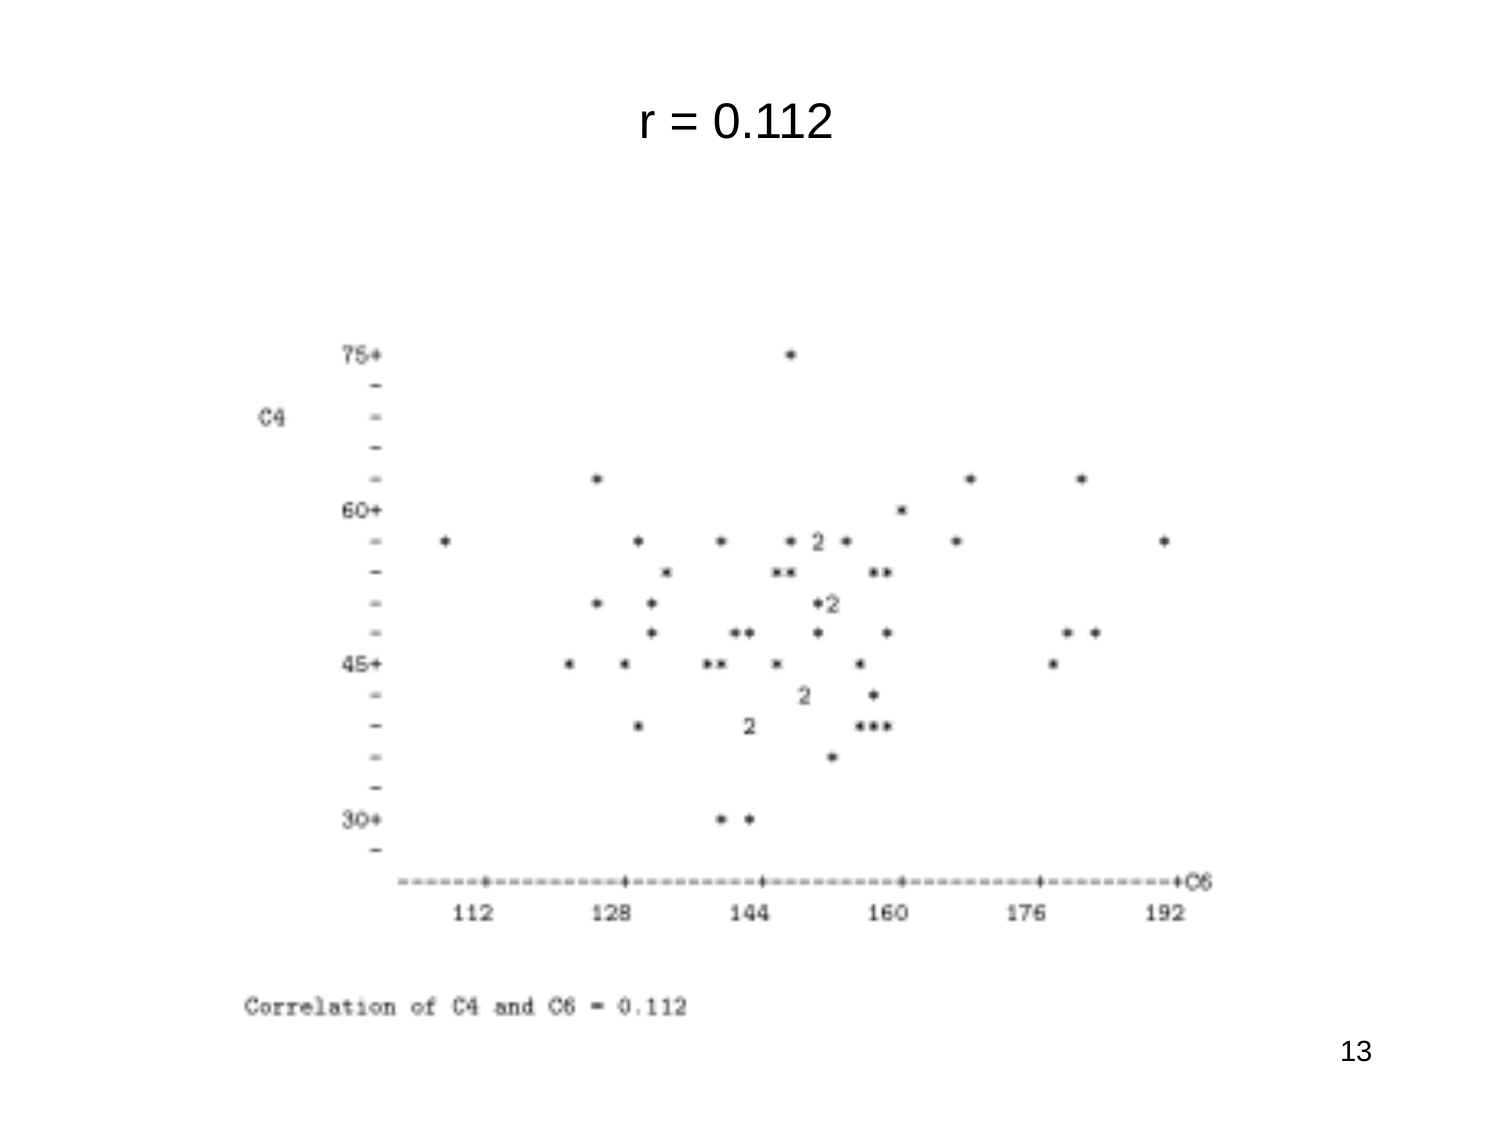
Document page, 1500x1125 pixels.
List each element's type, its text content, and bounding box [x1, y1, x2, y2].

text_box r = 0.112 [624, 81, 850, 157]
picture [187, 274, 1276, 1069]
slide_number 13 [1074, 1025, 1388, 1100]
